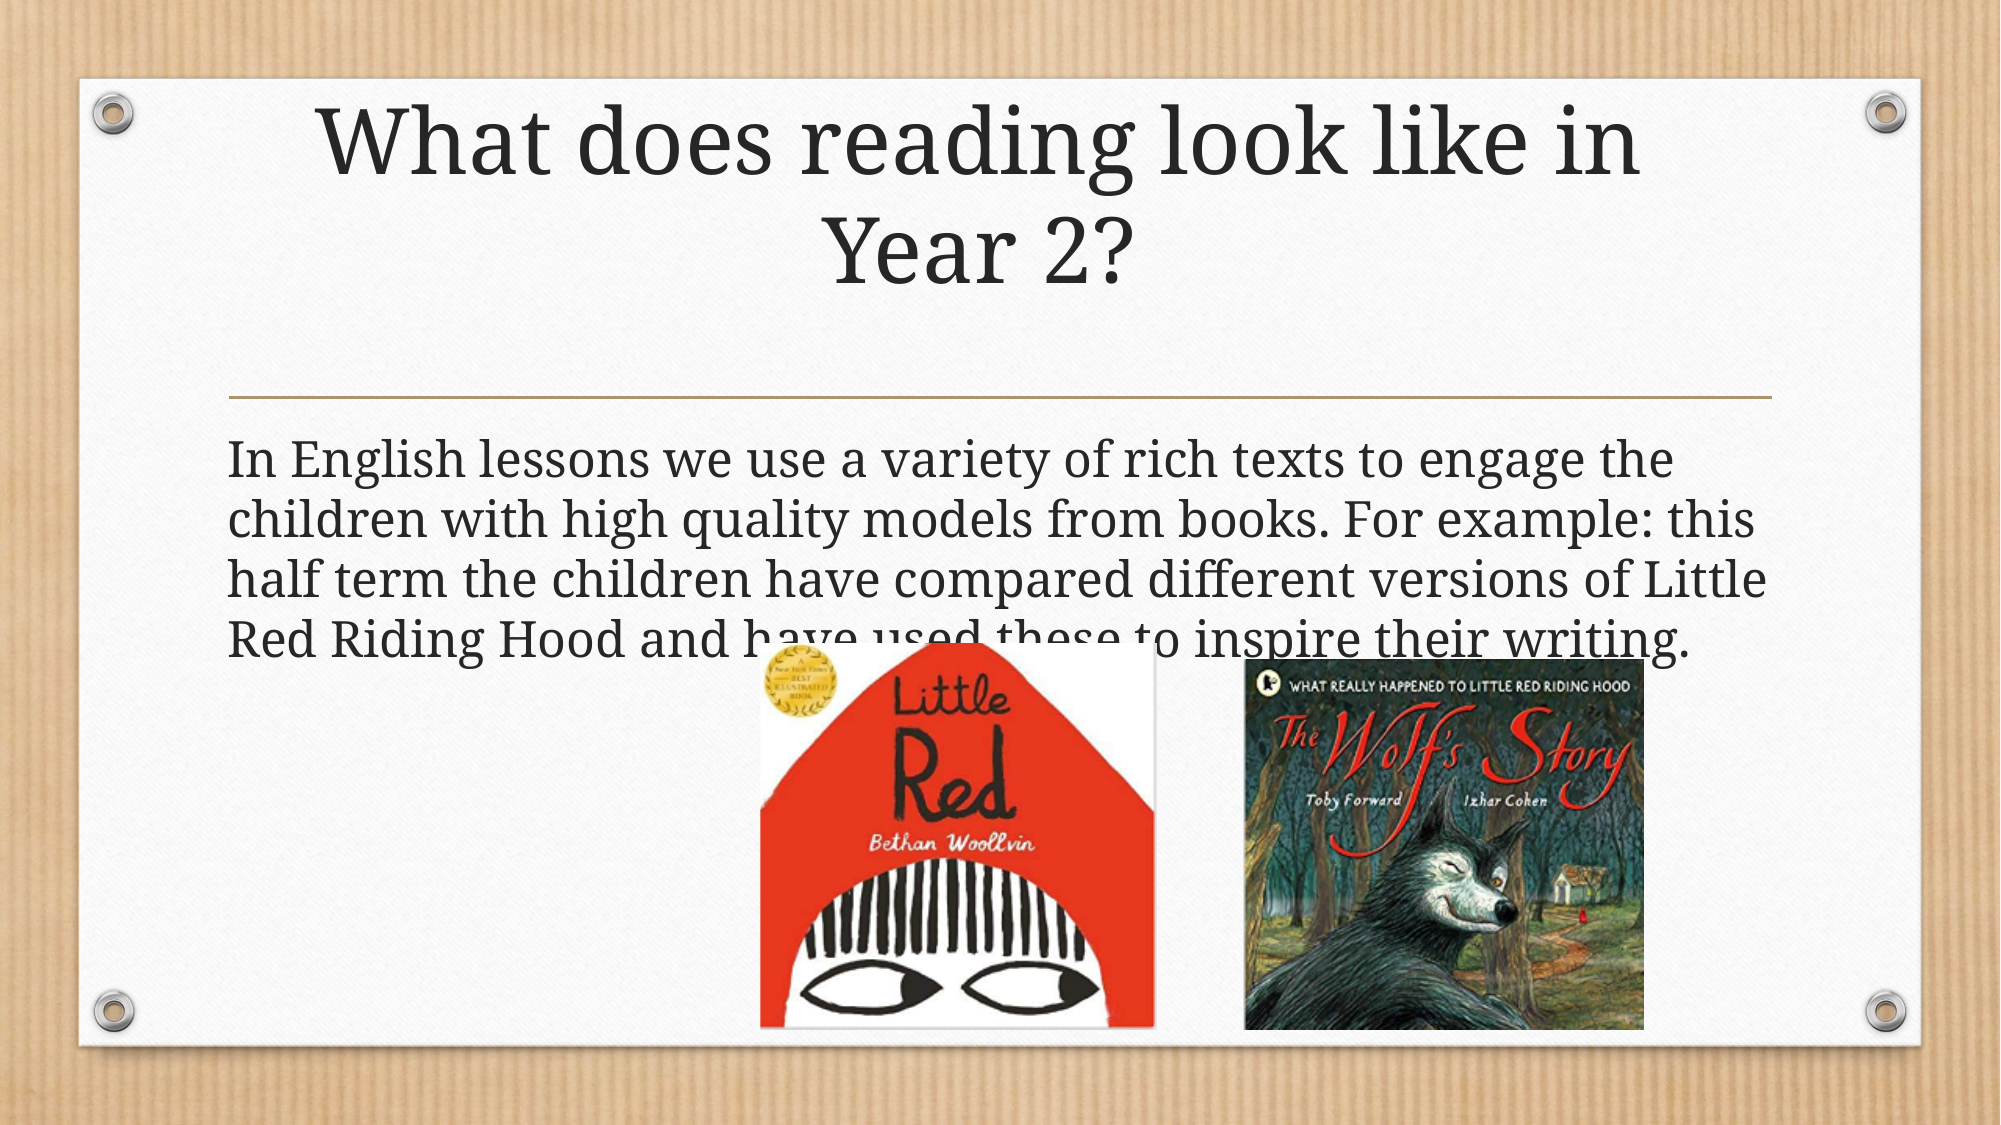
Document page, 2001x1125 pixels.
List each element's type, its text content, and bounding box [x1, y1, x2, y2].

picture [0, 0, 2001, 1125]
title What does reading look like in Year 2? [191, 106, 1767, 279]
list In English lessons we use a variety of rich texts to engage the children with high quality models from books. For example: this half term the children have compared different versions of Little Red Riding Hood and have used these to inspire their writing. [212, 419, 1788, 964]
